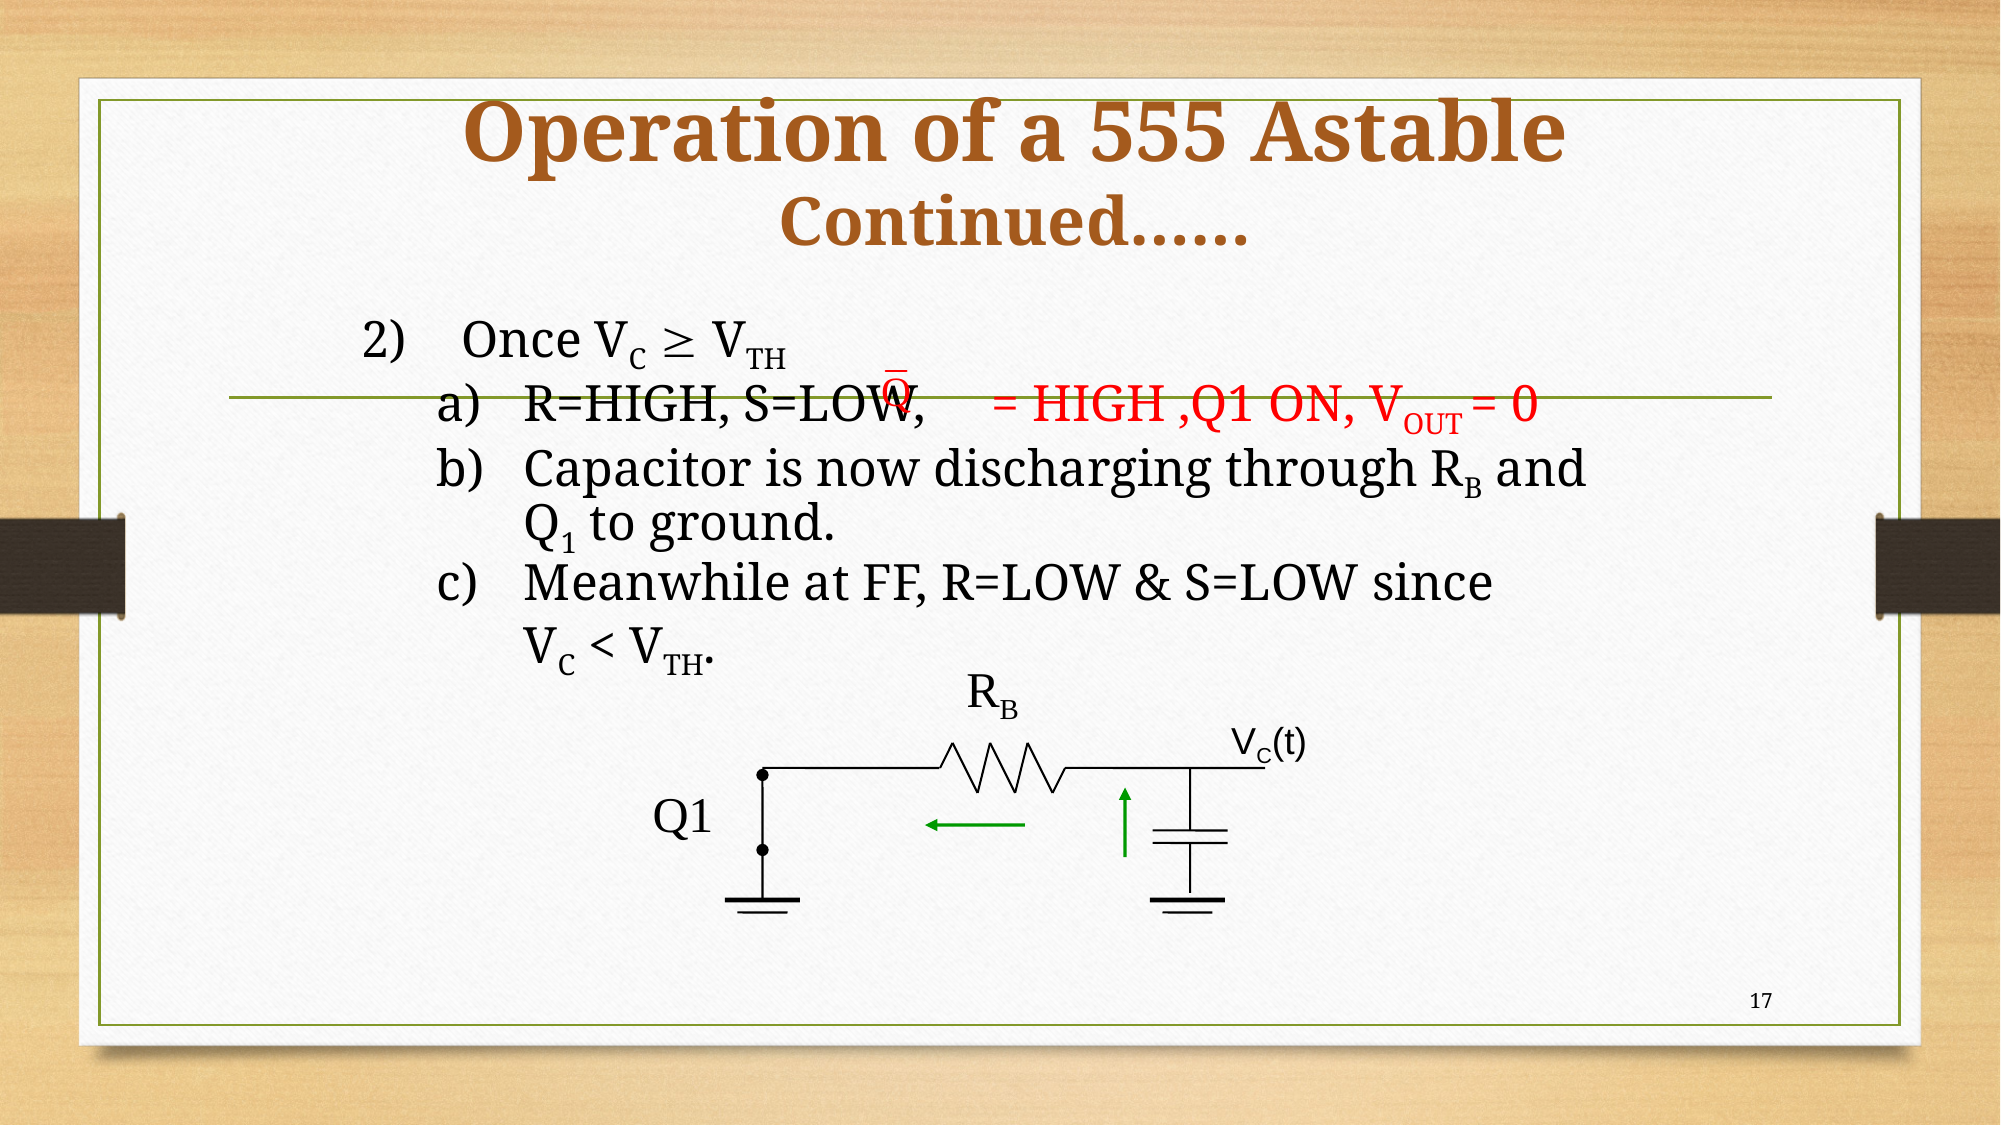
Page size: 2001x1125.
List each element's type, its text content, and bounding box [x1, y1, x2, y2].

title Operation of a 555 Astable Continued…… [346, 30, 1684, 306]
slide_number 17 [1698, 979, 1788, 1025]
picture [0, 0, 2001, 1125]
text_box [346, 305, 1660, 1019]
